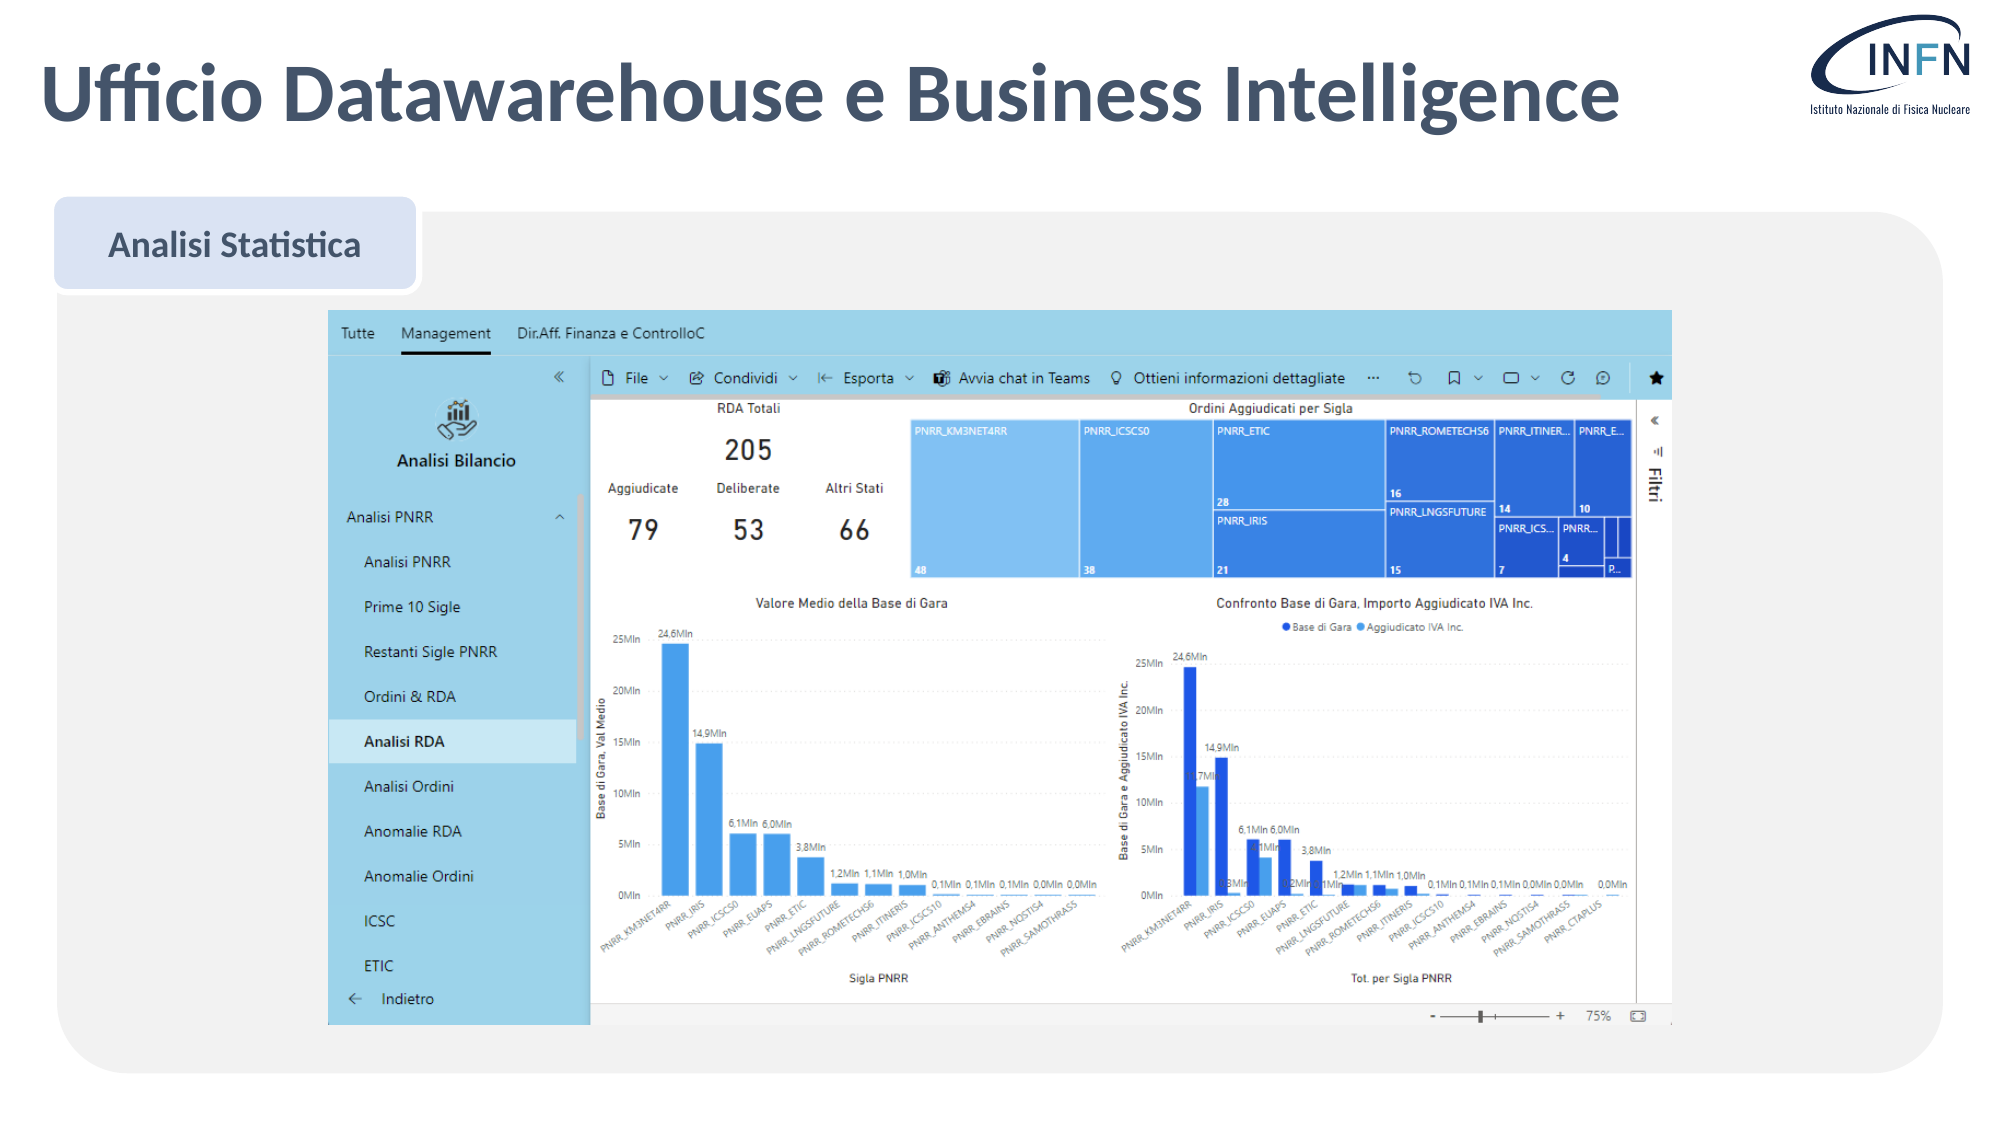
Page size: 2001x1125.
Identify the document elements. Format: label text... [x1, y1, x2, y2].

picture [35, 148, 2000, 1098]
picture [1782, 4, 2000, 125]
text_box Ufficio Datawarehouse e Business Intelligence [25, 28, 1722, 148]
